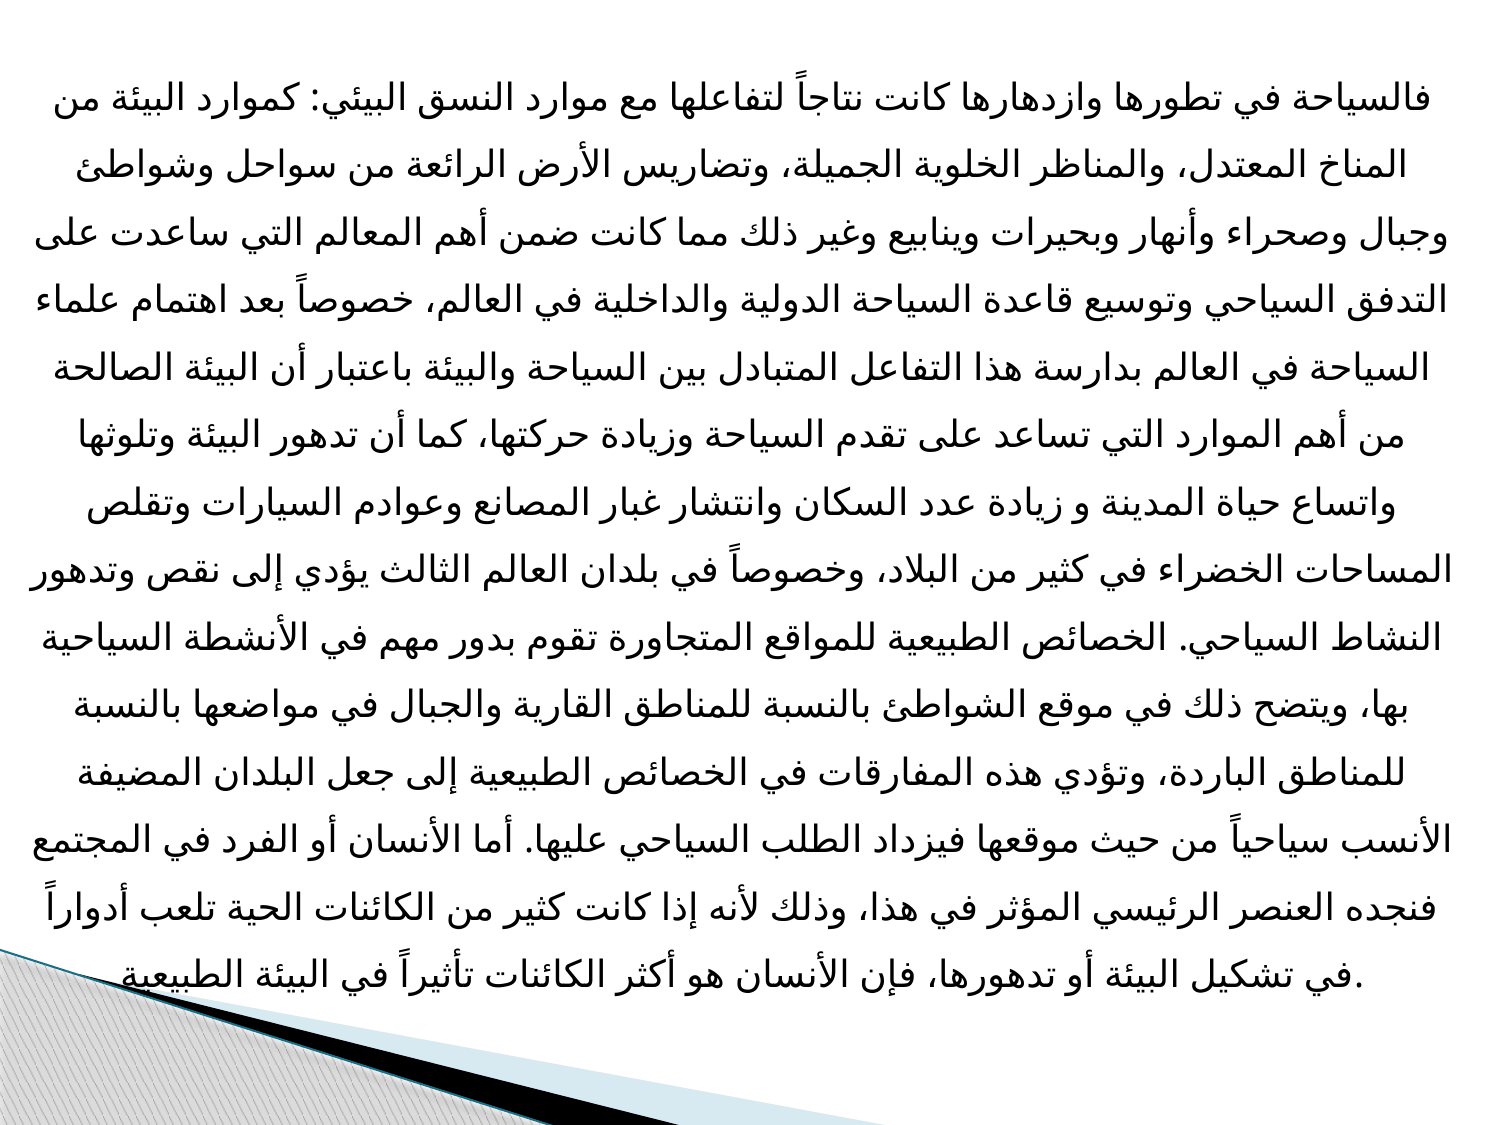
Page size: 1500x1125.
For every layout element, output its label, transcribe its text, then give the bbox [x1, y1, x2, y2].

list فالسياحة في تطورها وازدهارها كانت نتاجاً لتفاعلها مع موارد النسق البيئي: كموارد البيئة من المناخ المعتدل، والمناظر الخلوية الجميلة، وتضاريس الأرض الرائعة من سواحل وشواطئ وجبال وصحراء وأنهار وبحيرات وينابيع وغير ذلك مما كانت ضمن أهم المعالم التي ساعدت على التدفق السياحي وتوسيع قاعدة السياحة الدولية والداخلية في العالم، خصوصاً بعد اهتمام علماء السياحة في العالم بدارسة هذا التفاعل المتبادل بين السياحة والبيئة باعتبار أن البيئة الصالحة من أهم الموارد التي تساعد على تقدم السياحة وزيادة حركتها، كما أن تدهور البيئة وتلوثها واتساع حياة المدينة و زيادة عدد السكان وانتشار غبار المصانع وعوادم السيارات وتقلص المساحات الخضراء في كثير من البلاد، وخصوصاً في بلدان العالم الثالث يؤدي إلى نقص وتدهور النشاط السياحي. الخصائص الطبيعية للمواقع المتجاورة تقوم بدور مهم في الأنشطة السياحية بها، ويتضح ذلك في موقع الشواطئ بالنسبة للمناطق القارية والجبال في مواضعها بالنسبة للمناطق الباردة، وتؤدي هذه المفارقات في الخصائص الطبيعية إلى جعل البلدان المضيفة الأنسب سياحياً من حيث موقعها فيزداد الطلب السياحي عليها. أما الأنسان أو الفرد في المجتمع فنجده العنصر الرئيسي المؤثر في هذا، وذلك لأنه إذا كانت كثير من الكائنات الحية تلعب أدواراً في تشكيل البيئة أو تدهورها، فإن الأنسان هو أكثر الكائنات تأثيراً في البيئة الطبيعية. [12, 42, 1473, 1035]
